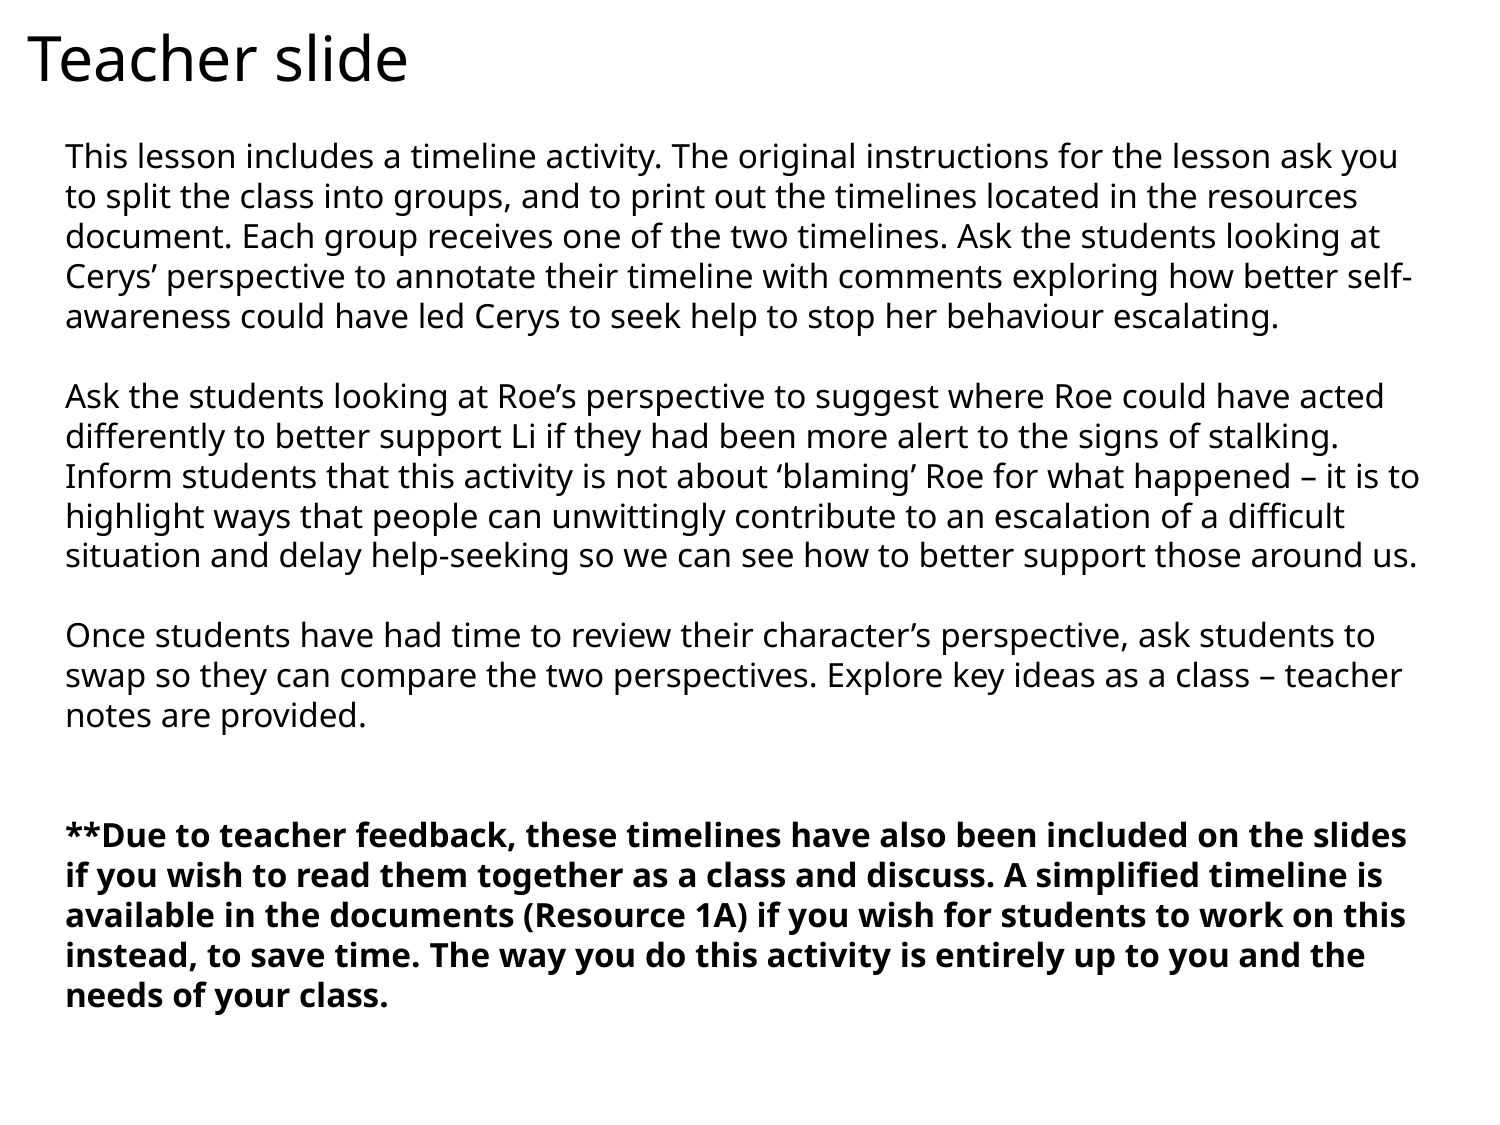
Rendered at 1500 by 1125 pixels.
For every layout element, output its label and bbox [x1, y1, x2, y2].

text_box [0, 0, 1500, 1125]
